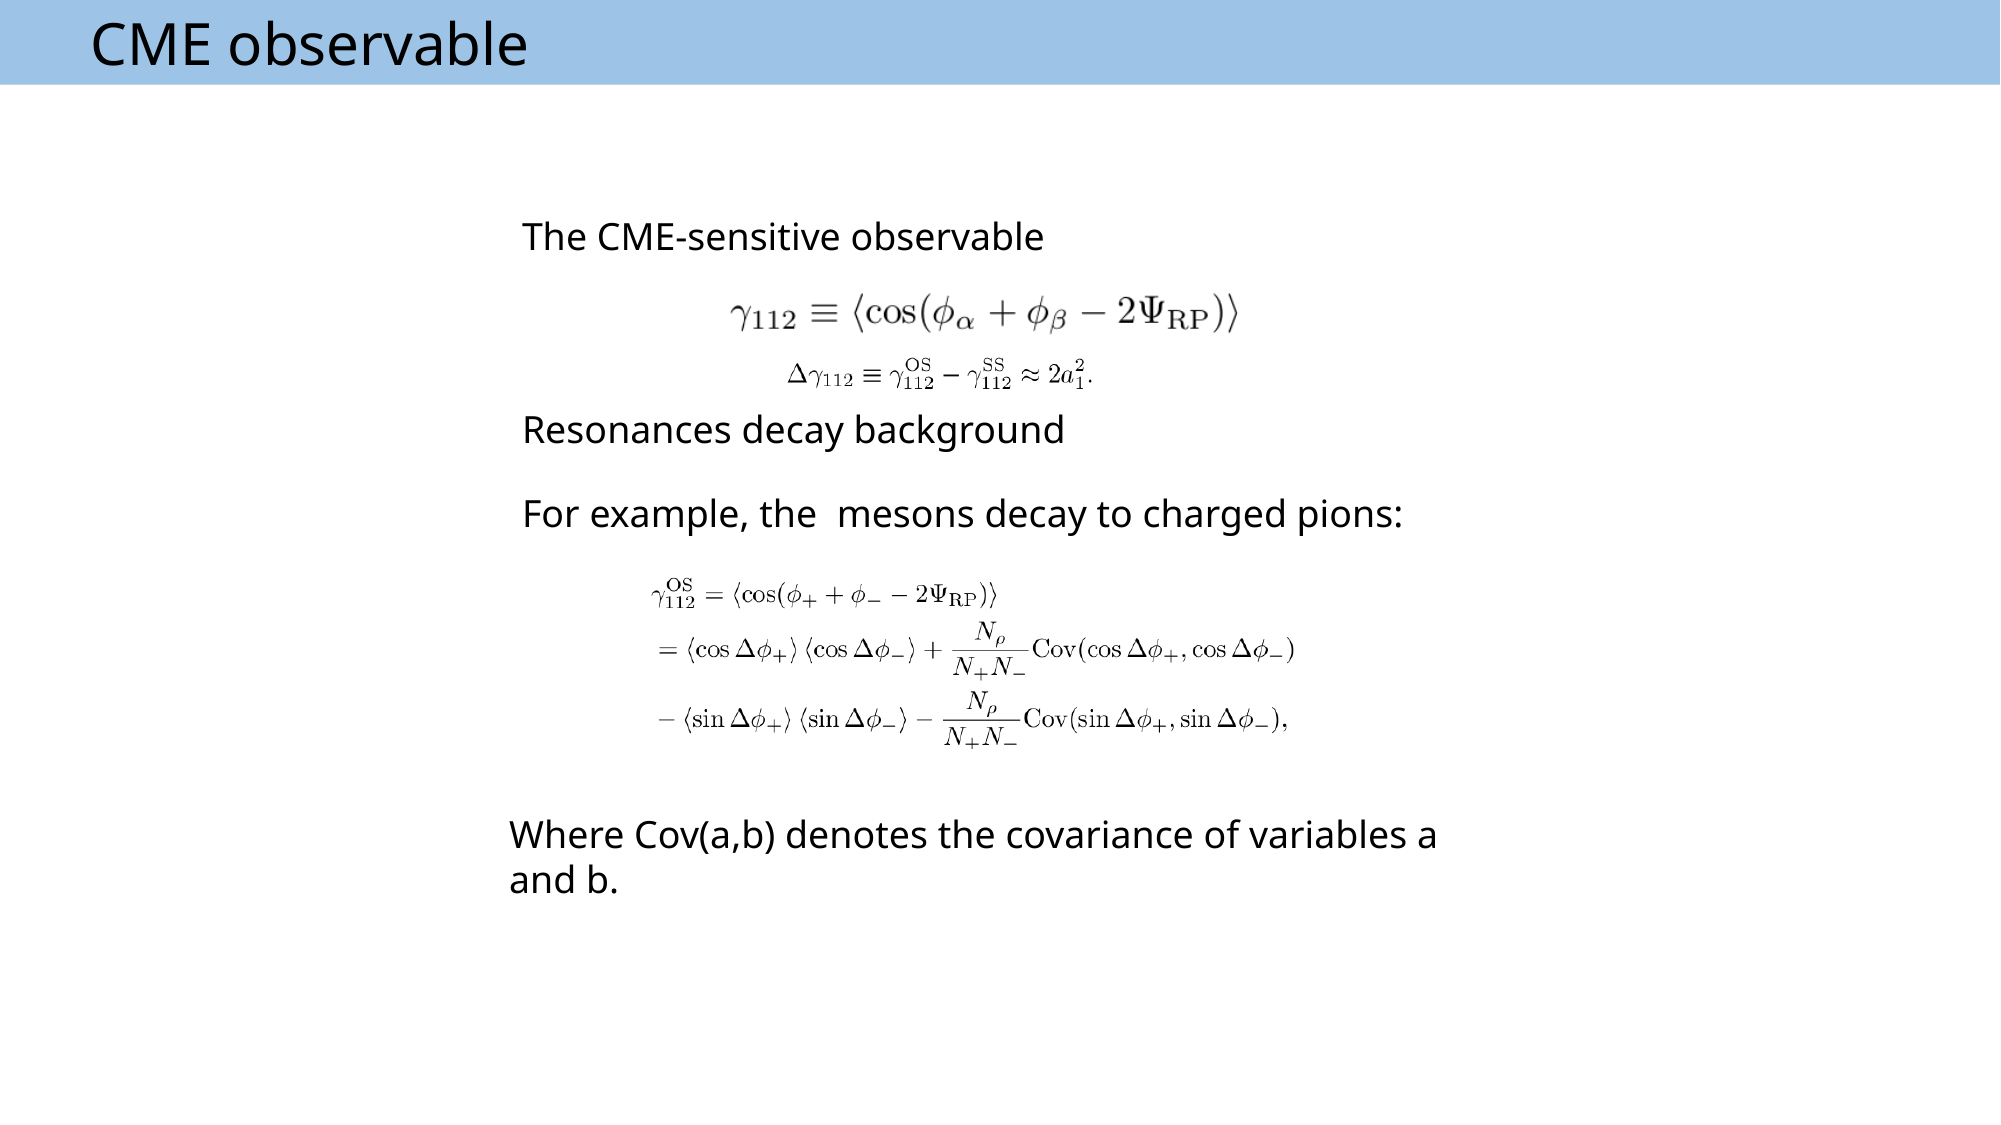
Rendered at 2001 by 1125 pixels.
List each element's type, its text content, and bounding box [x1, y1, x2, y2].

text_box Where Cov(a,b) denotes the covariance of variables a and b. [494, 803, 1495, 909]
text_box The CME-sensitive observable [507, 205, 1508, 266]
text_box CME observable [0, 0, 2000, 86]
picture [729, 277, 1244, 408]
text_box Resonances decay background [507, 398, 1508, 458]
picture [649, 567, 1304, 750]
